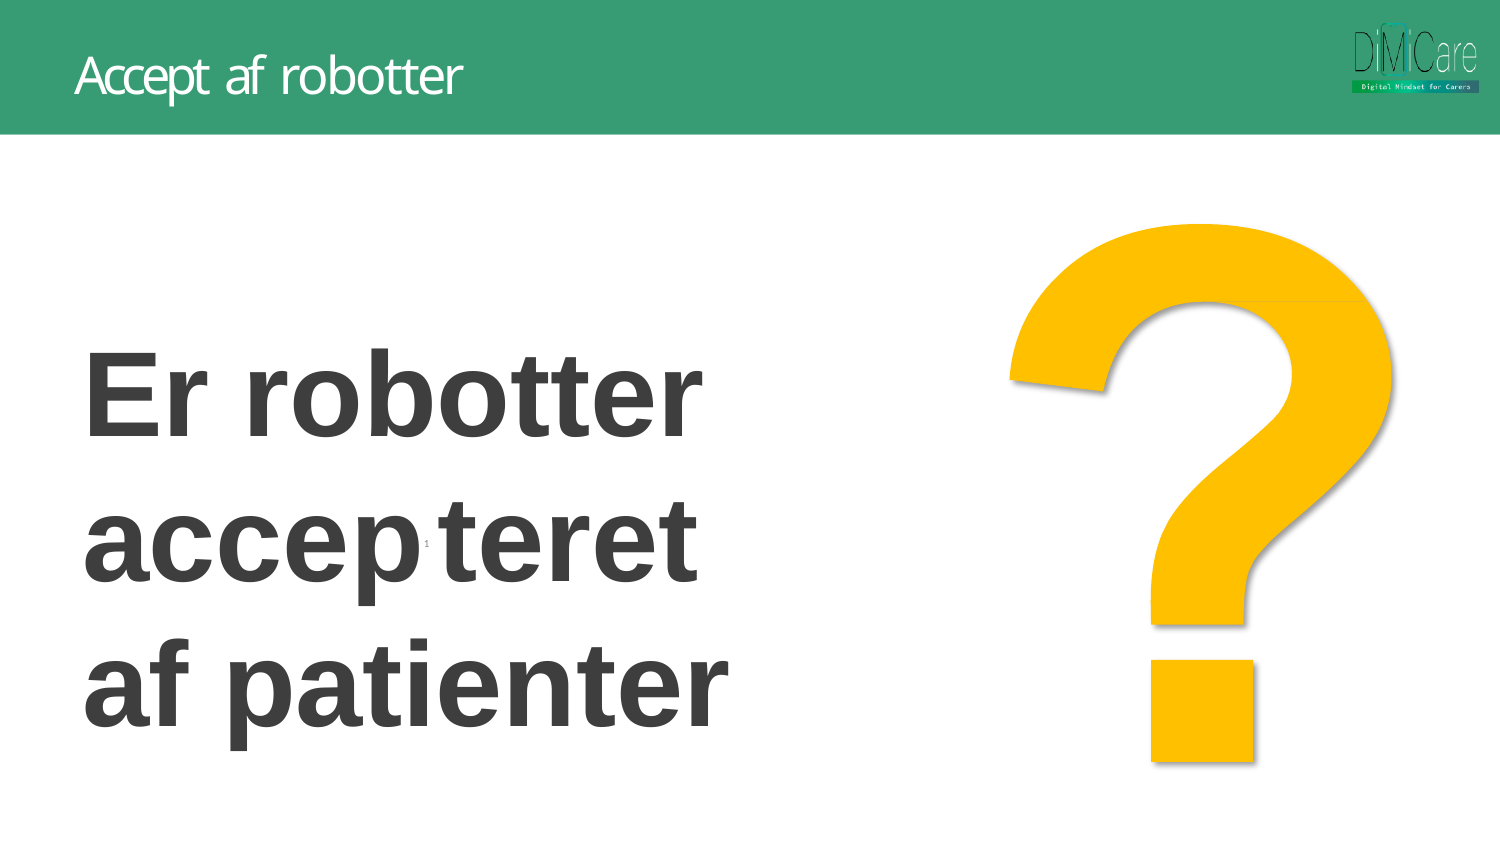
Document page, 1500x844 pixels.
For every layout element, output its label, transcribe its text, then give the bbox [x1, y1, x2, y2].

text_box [520, 0, 1500, 844]
text_box Er robotter accep1 teret af patienter [69, 313, 515, 751]
title Accept af robotter [49, 40, 515, 184]
